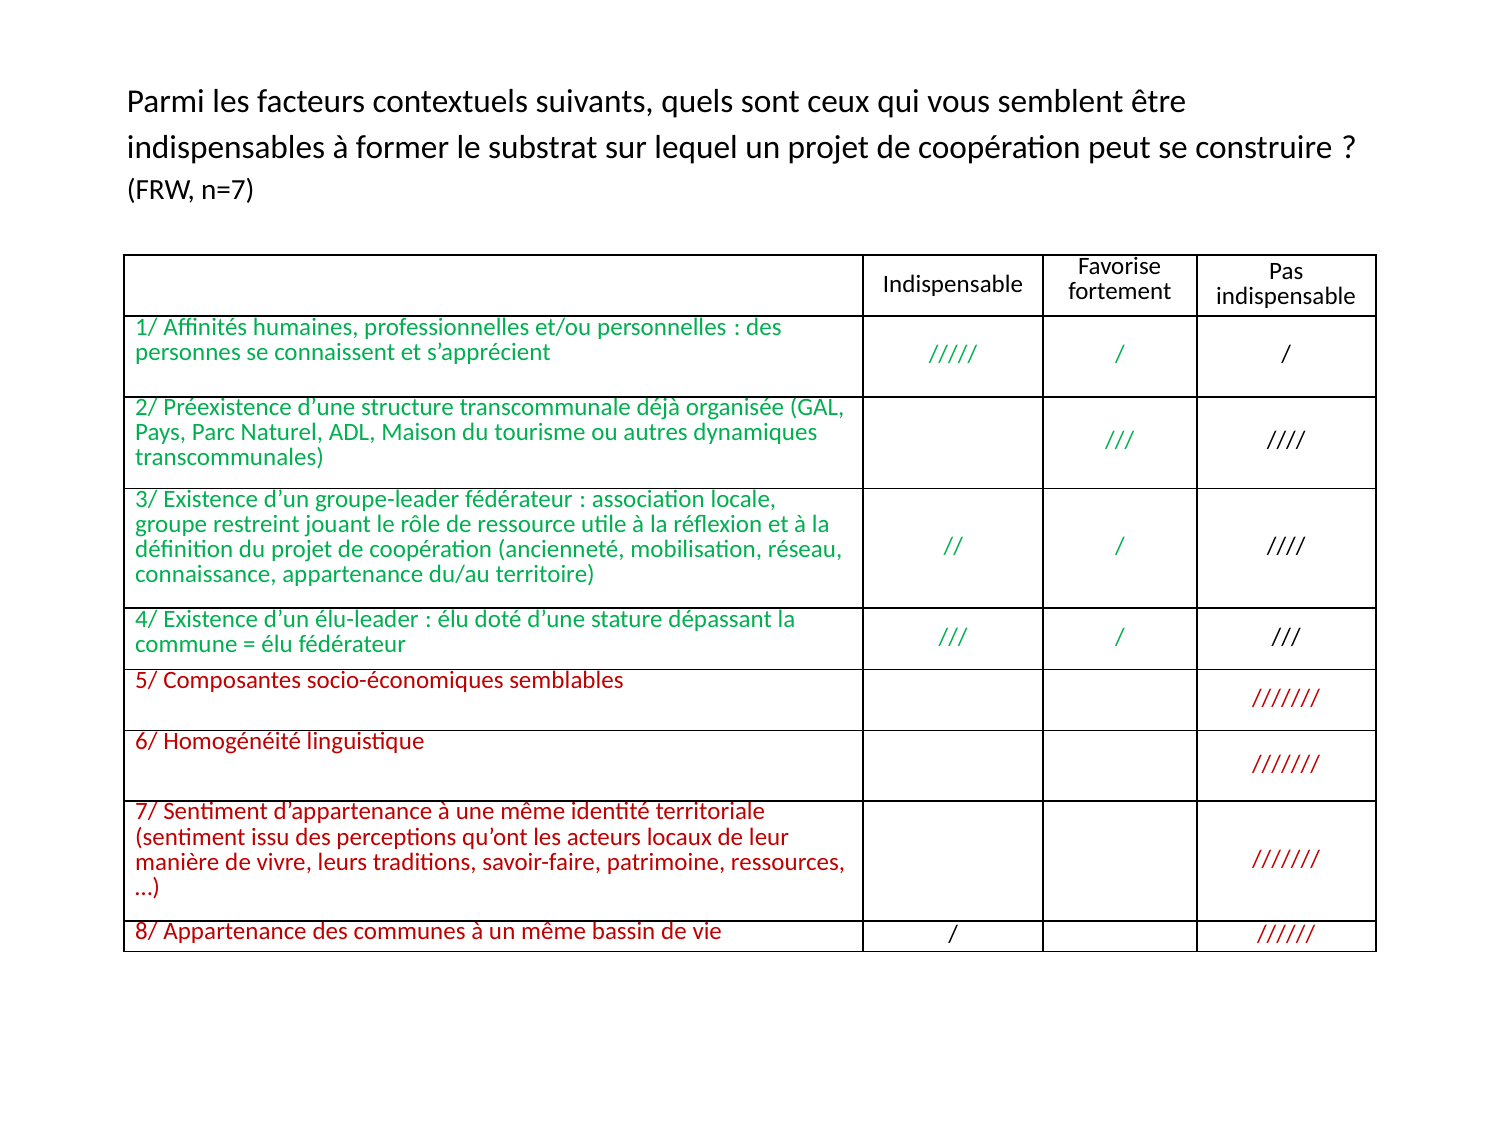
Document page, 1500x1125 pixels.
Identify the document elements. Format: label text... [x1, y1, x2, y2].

table_cell 7/ Sentiment d’appartenance à une même identité territoriale (sentiment issu des perceptions qu’ont les acteurs locaux de leur manière de vivre, leurs traditions, savoir-faire, patrimoine, ressources,…) [125, 802, 862, 920]
table_cell [1044, 670, 1196, 730]
table_cell /////// [1198, 731, 1375, 800]
text_box Parmi les facteurs contextuels suivants, quels sont ceux qui vous semblent être indispensables à former le substrat sur lequel un projet de coopération peut se construire ? (FRW, n=7) [112, 66, 1376, 213]
table_cell 4/ Existence d’un élu-leader : élu doté d’une stature dépassant la commune = élu fédérateur [125, 609, 862, 669]
table_cell / [1044, 317, 1196, 396]
table_cell / [1044, 609, 1196, 669]
table_cell / [1044, 489, 1196, 607]
table_cell 3/ Existence d’un groupe-leader fédérateur : association locale, groupe restreint jouant le rôle de ressource utile à la réflexion et à la définition du projet de coopération (ancienneté, mobilisation, réseau, connaissance, appartenance du/au territoire) [125, 489, 862, 607]
table_cell 1/ Affinités humaines, professionnelles et/ou personnelles : des personnes se connaissent et s’apprécient [125, 317, 862, 396]
table_cell //// [1198, 489, 1375, 607]
table_header Favorise fortement [1044, 256, 1196, 315]
table_cell [1044, 802, 1196, 920]
table_cell /// [864, 609, 1042, 669]
table_cell [1044, 922, 1196, 951]
table_cell / [864, 922, 1042, 951]
table_cell / [1198, 317, 1375, 396]
table_cell 5/ Composantes socio-économiques semblables [125, 670, 862, 730]
table_cell /////// [1198, 670, 1375, 730]
table_cell /////// [1198, 802, 1375, 920]
table_cell [864, 670, 1042, 730]
table_header Indispensable [864, 256, 1042, 315]
table_cell //// [1198, 398, 1375, 488]
table_cell 2/ Préexistence d’une structure transcommunale déjà organisée (GAL, Pays, Parc Naturel, ADL, Maison du tourisme ou autres dynamiques transcommunales) [125, 398, 862, 488]
table_cell [864, 731, 1042, 800]
table_cell ///// [864, 317, 1042, 396]
table_cell [1044, 731, 1196, 800]
table_header Pas indispensable [1198, 256, 1375, 315]
table_cell /// [1198, 609, 1375, 669]
table_cell [864, 802, 1042, 920]
table_cell ////// [1198, 922, 1375, 951]
table_cell /// [1044, 398, 1196, 488]
table_cell 8/ Appartenance des communes à un même bassin de vie [125, 922, 862, 951]
table_header [125, 256, 862, 315]
table_cell // [864, 489, 1042, 607]
table_cell [864, 398, 1042, 488]
table_cell 6/ Homogénéité linguistique [125, 731, 862, 800]
